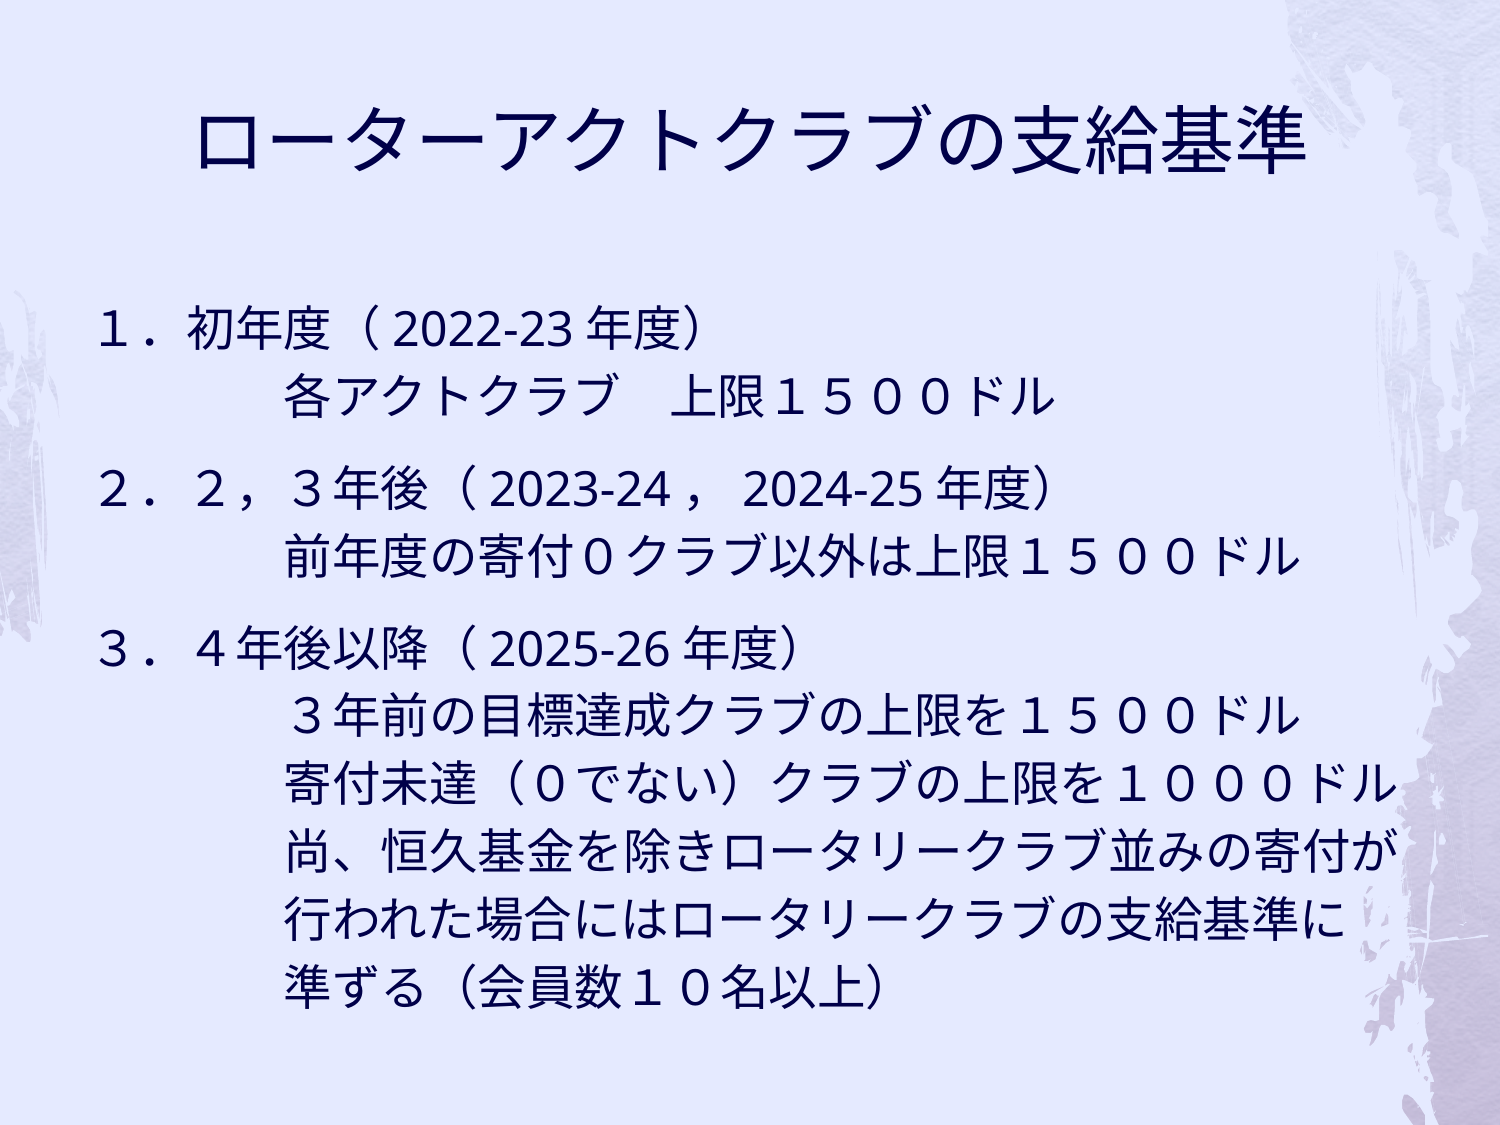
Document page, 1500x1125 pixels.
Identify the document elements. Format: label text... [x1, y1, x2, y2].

title ローターアクトクラブの支給基準 [75, 45, 1425, 233]
list １．初年度（2022-23年度） 各アクトクラブ 上限１５００ドル ２．２，３年後（2023-24，2024-25年度） 前年度の寄付０クラブ以外は上限１５００ドル ３．４年後以降（2025-26年度） ３年前の目標達成クラブの上限を１５００ドル 寄付未達（０でない）クラブの上限を１０００ドル 尚、恒久基金を除きロータリークラブ並みの寄付が 行われた場合にはロータリークラブの支給基準に 準ずる（会員数１０名以上） [75, 290, 1425, 1034]
